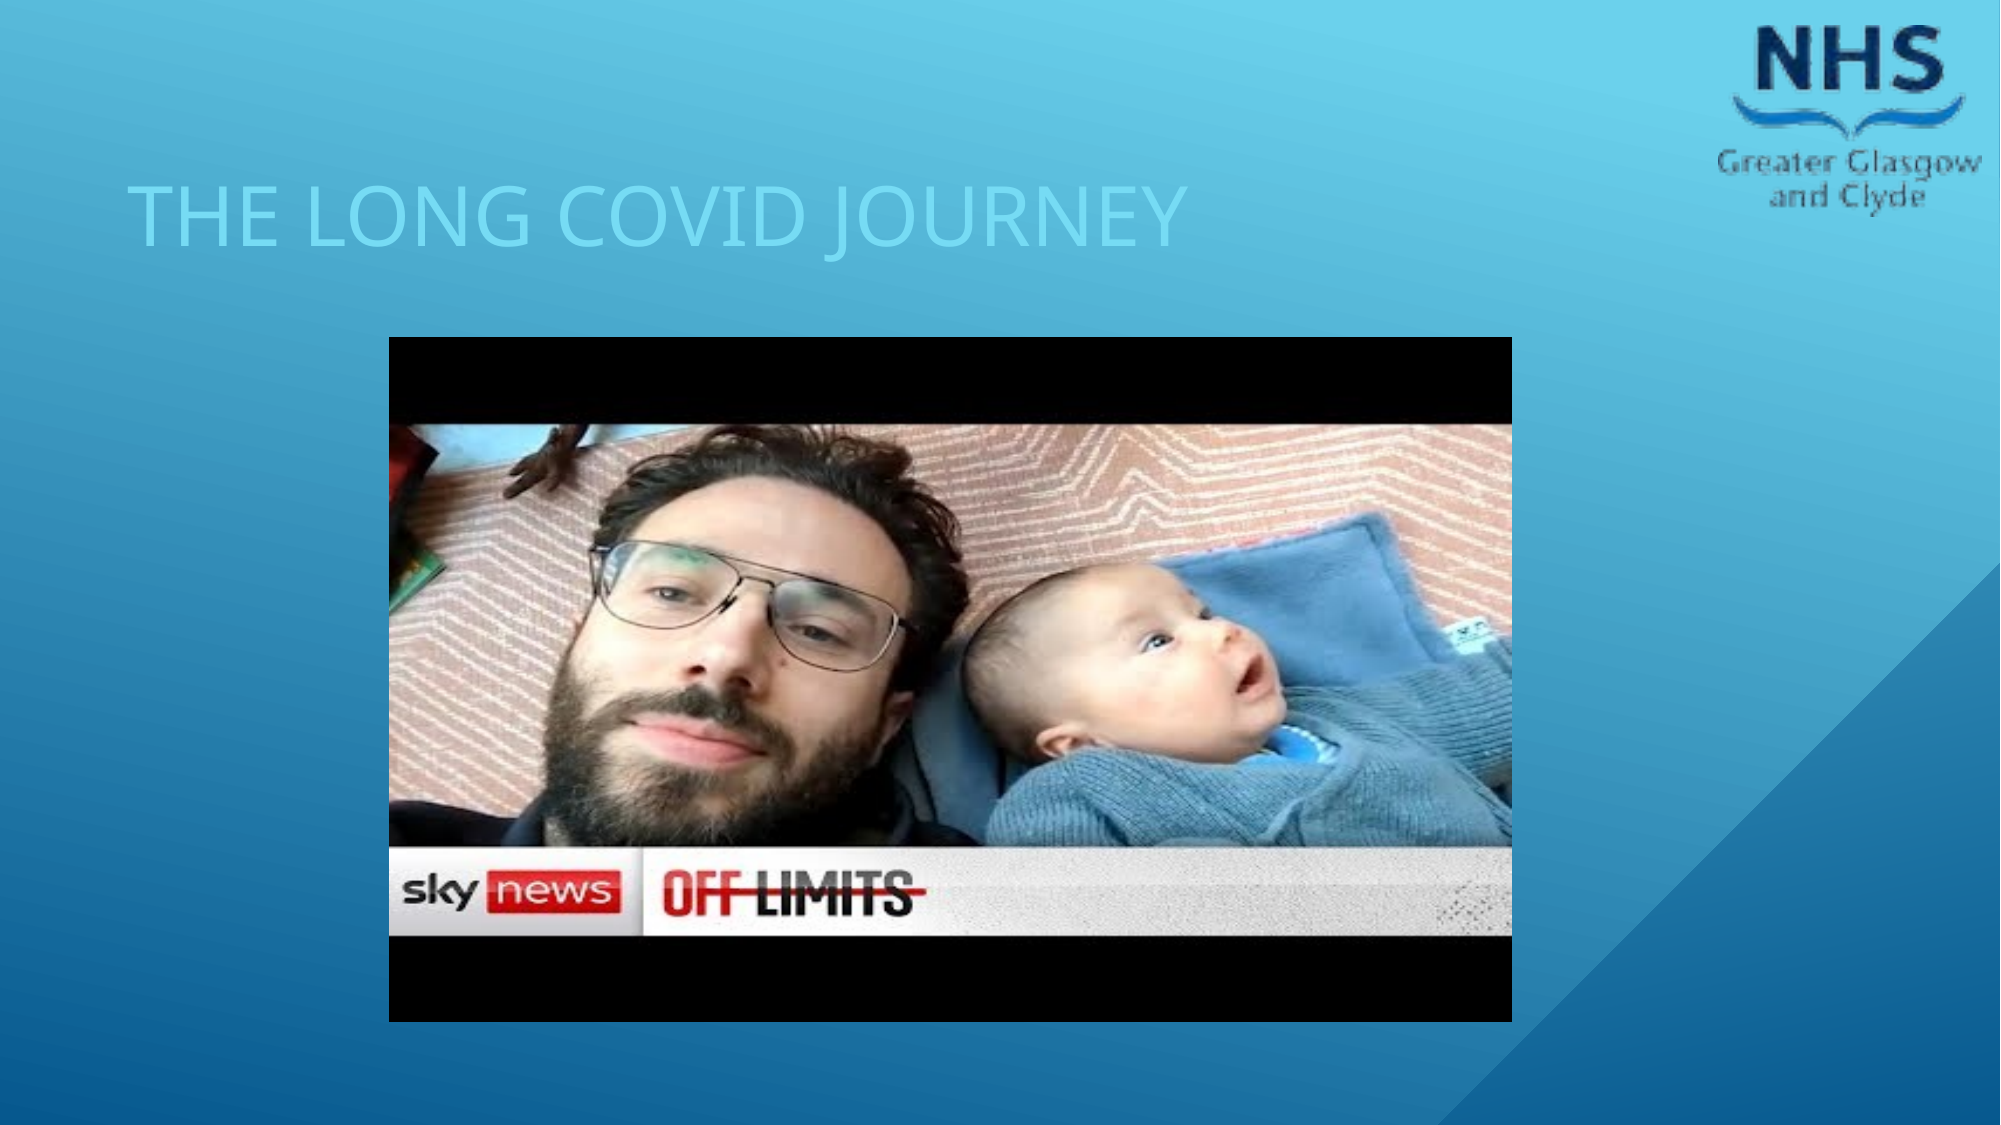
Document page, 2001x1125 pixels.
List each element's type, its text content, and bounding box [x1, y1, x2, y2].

title The Long Covid Journey [112, 89, 1513, 338]
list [388, 336, 1513, 1023]
picture [1718, 25, 1982, 217]
text_box [1440, 565, 2000, 1125]
text_box [1631, 11, 1976, 245]
text_box [0, 0, 2000, 1125]
